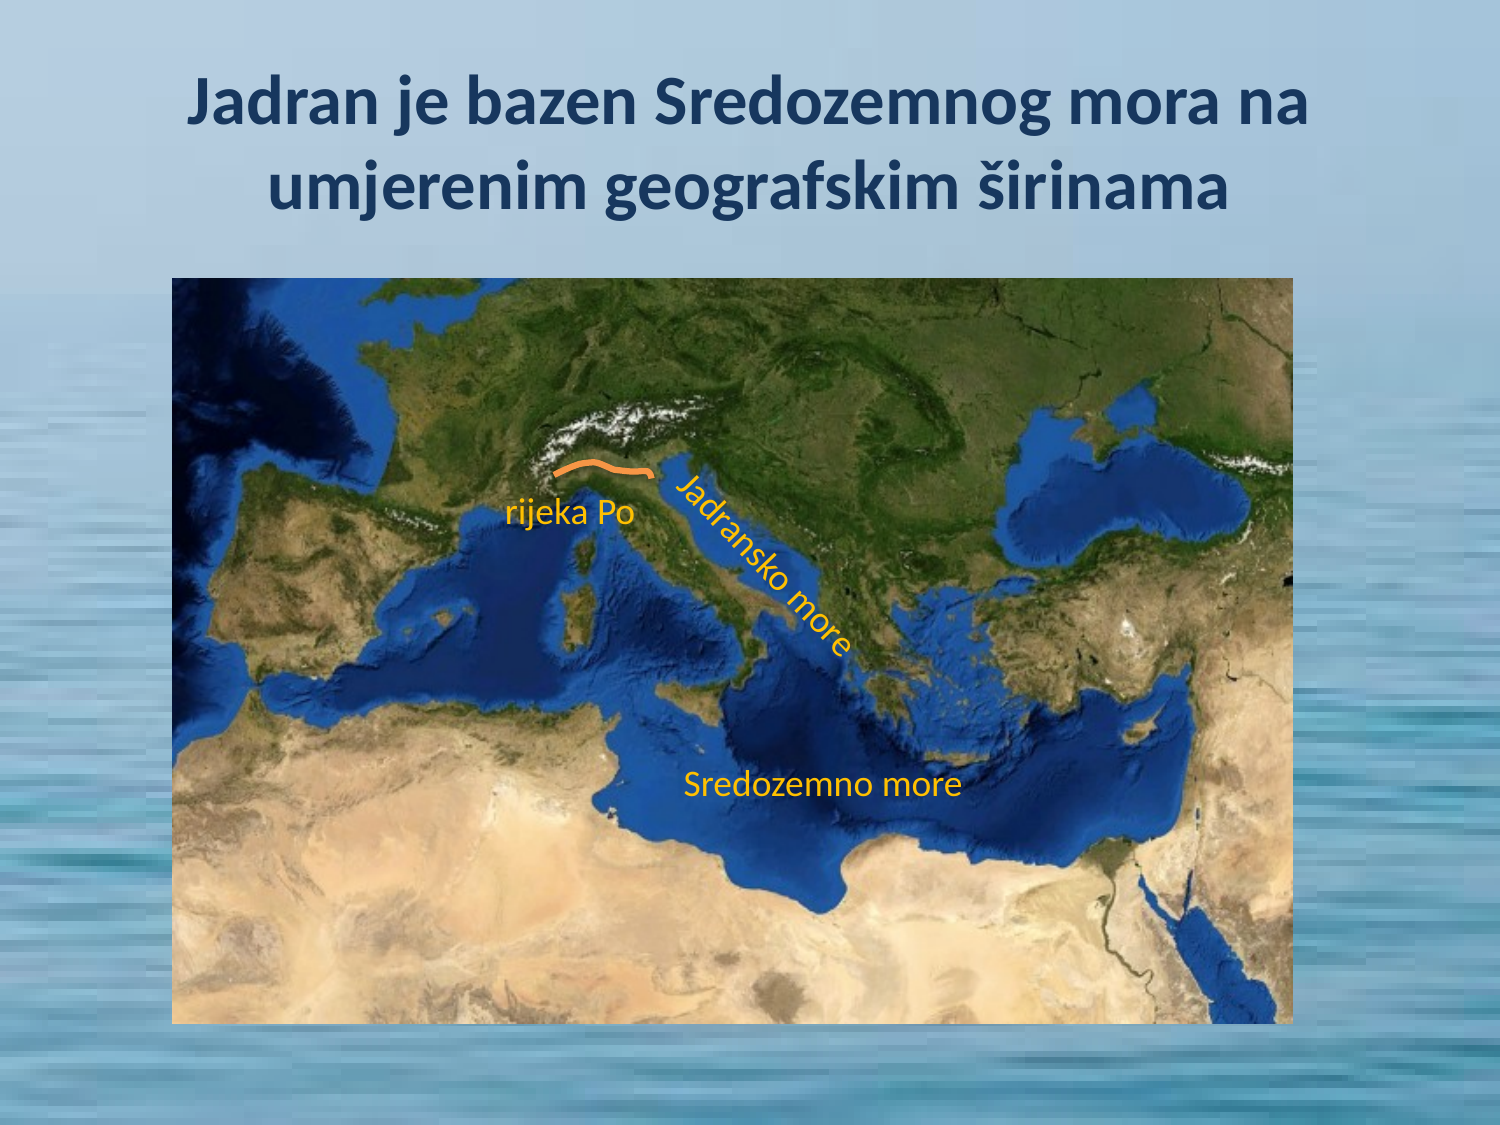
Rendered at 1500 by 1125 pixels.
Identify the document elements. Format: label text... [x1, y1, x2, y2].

title Jadran je bazen Sredozemnog mora na umjerenim geografskim širinama [75, 45, 1425, 233]
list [171, 278, 1293, 1024]
